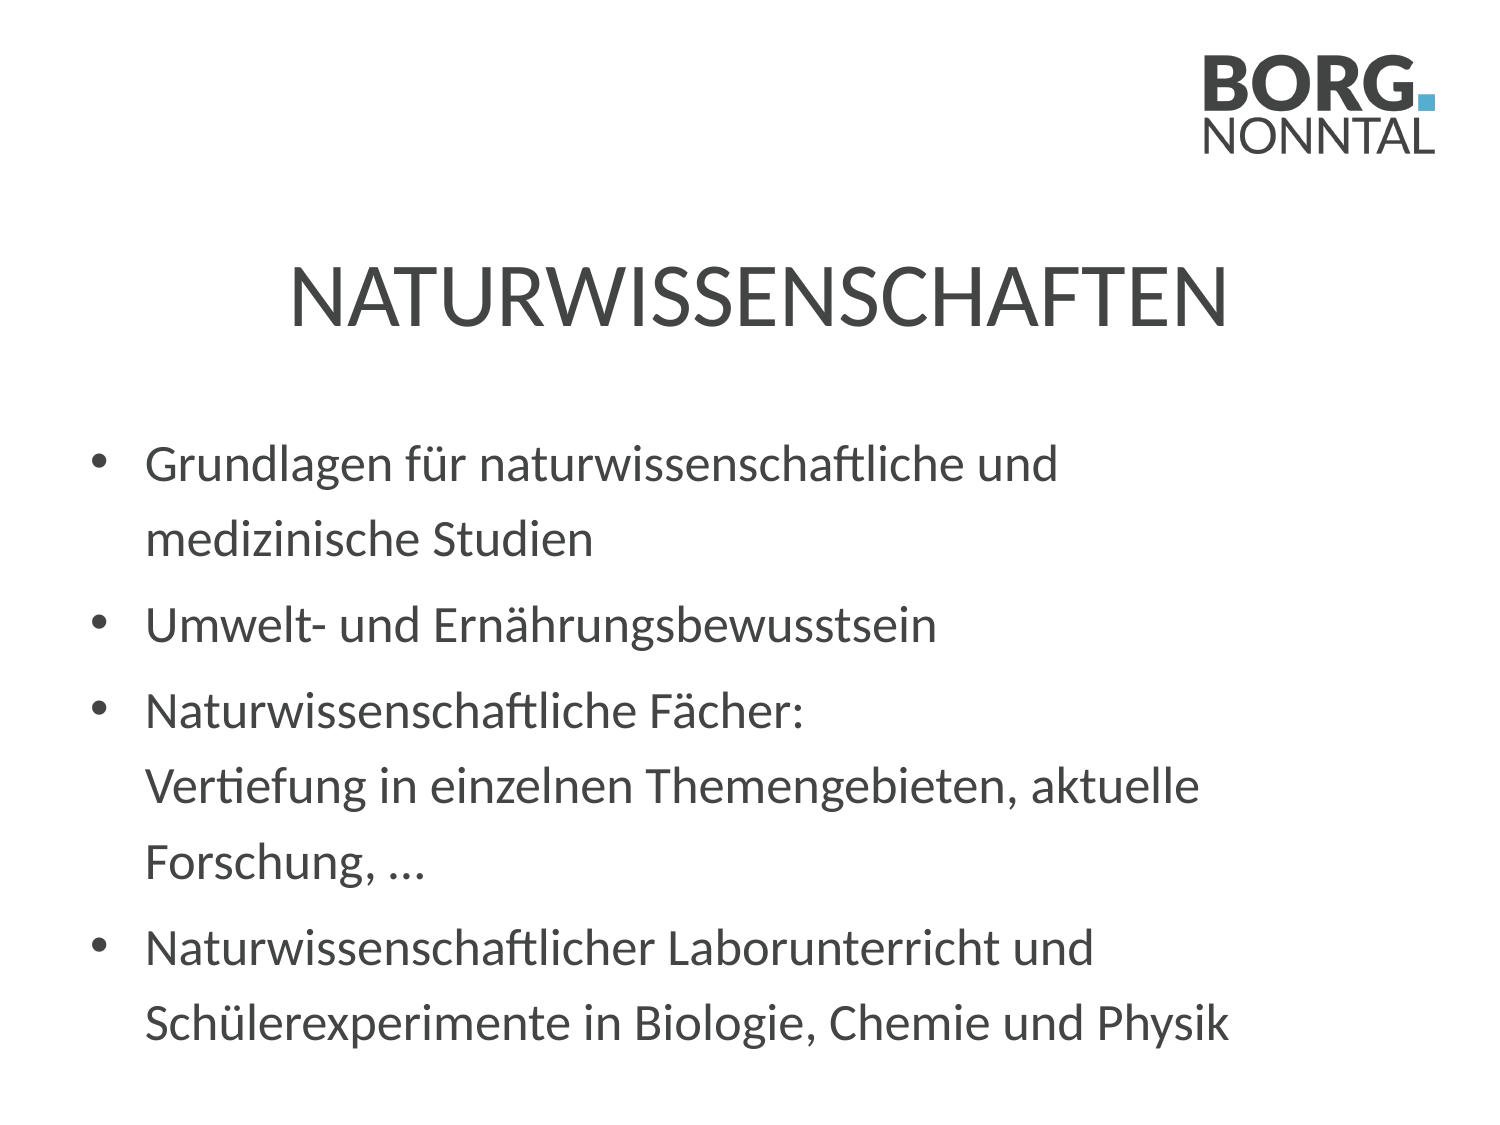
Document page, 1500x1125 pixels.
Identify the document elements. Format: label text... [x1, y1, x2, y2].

title NATURWISSENSCHAFTEN [85, 196, 1436, 384]
picture [1198, 44, 1436, 168]
list Grundlagen für naturwissenschaftliche und medizinische Studien Umwelt- und Ernährungsbewusstsein Naturwissenschaftliche Fächer: Vertiefung in einzelnen Themengebieten, aktuelle Forschung, … Naturwissenschaftlicher Laborunterricht und Schülerexperimente in Biologie, Chemie und Physik [75, 408, 1459, 1059]
